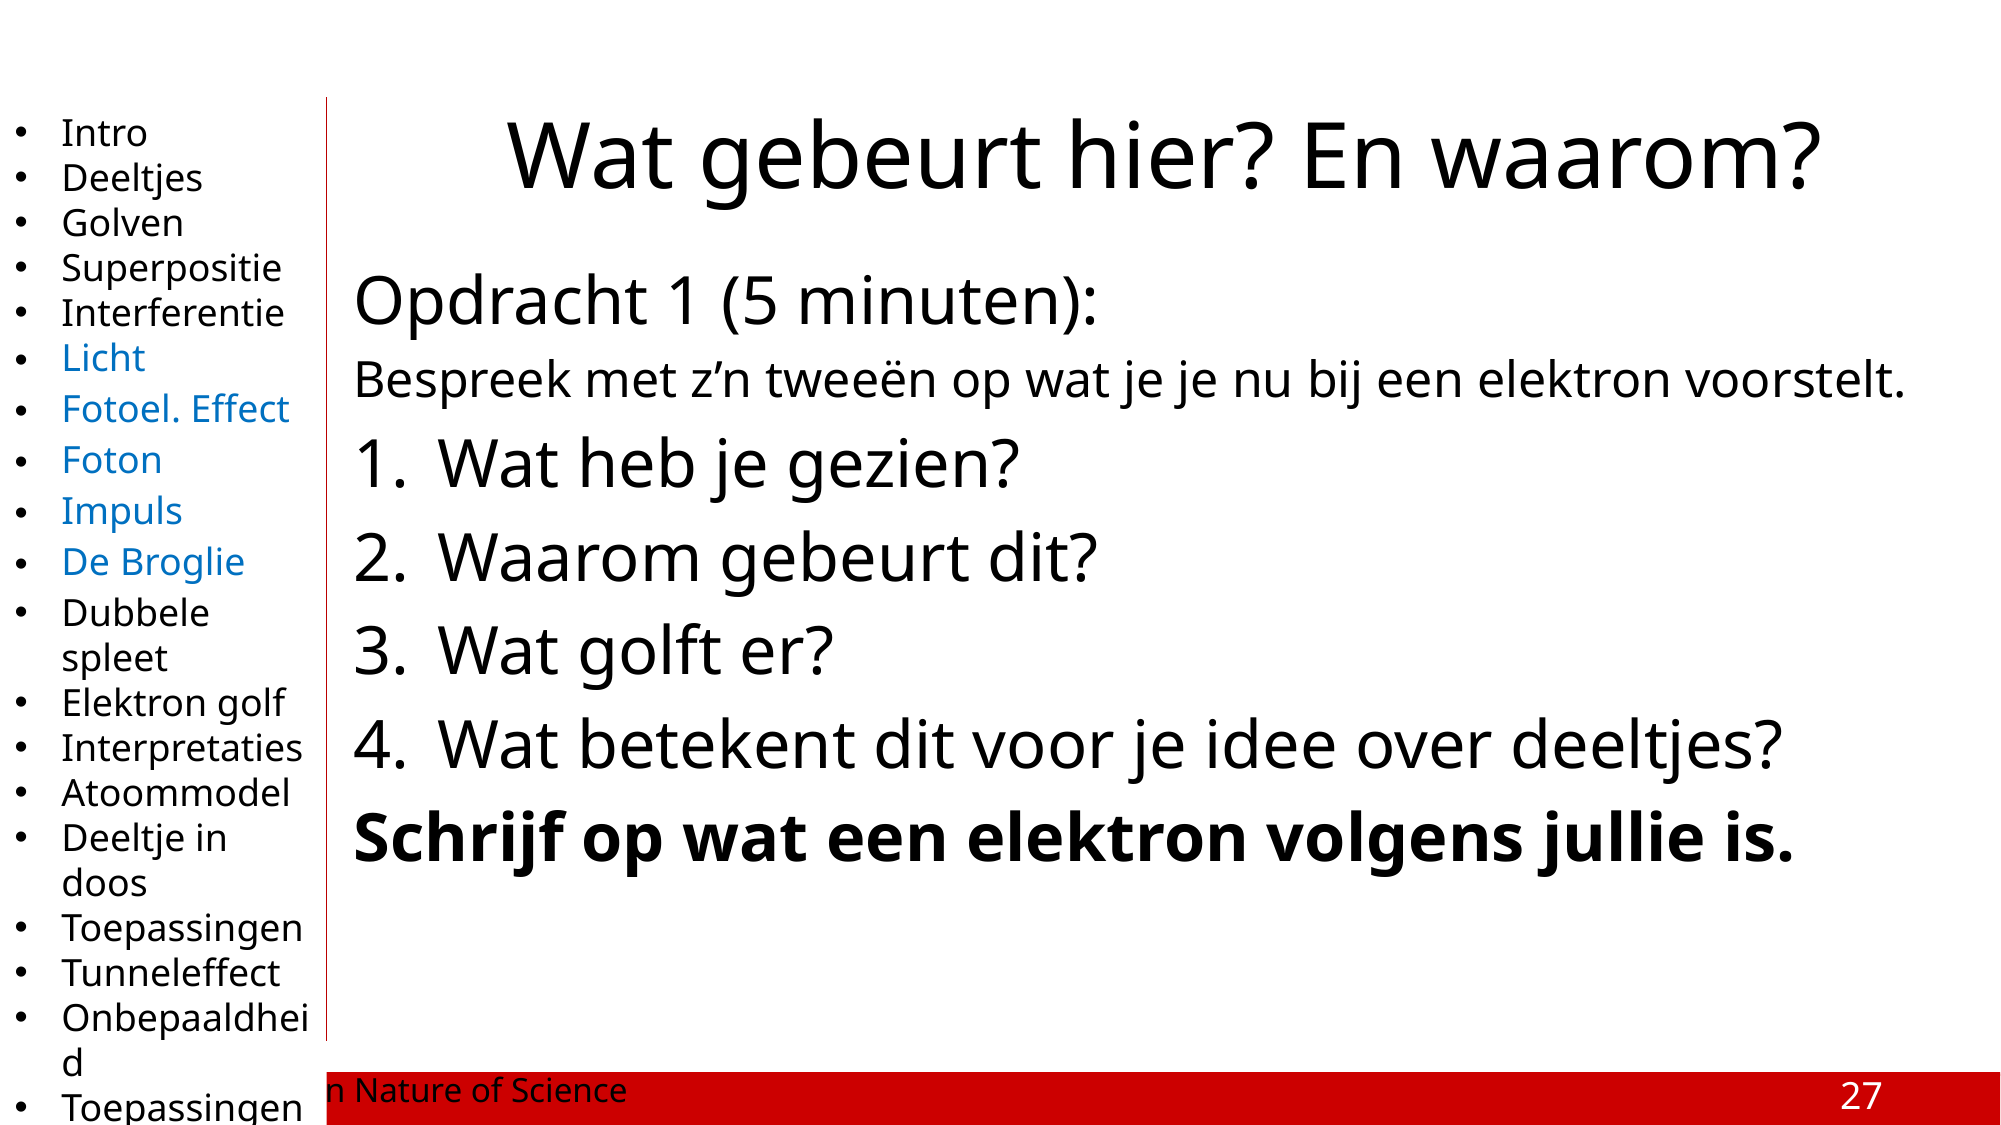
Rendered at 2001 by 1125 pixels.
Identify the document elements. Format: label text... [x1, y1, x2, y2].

list Opdracht 1 (5 minuten): Bespreek met z’n tweeën op wat je je nu bij een elektron voorstelt. Wat heb je gezien? Waarom gebeurt dit? Wat golft er? Wat betekent dit voor je idee over deeltjes? Schrijf op wat een elektron volgens jullie is. [338, 250, 1993, 1035]
title Wat gebeurt hier? En waarom? [338, 58, 1993, 246]
